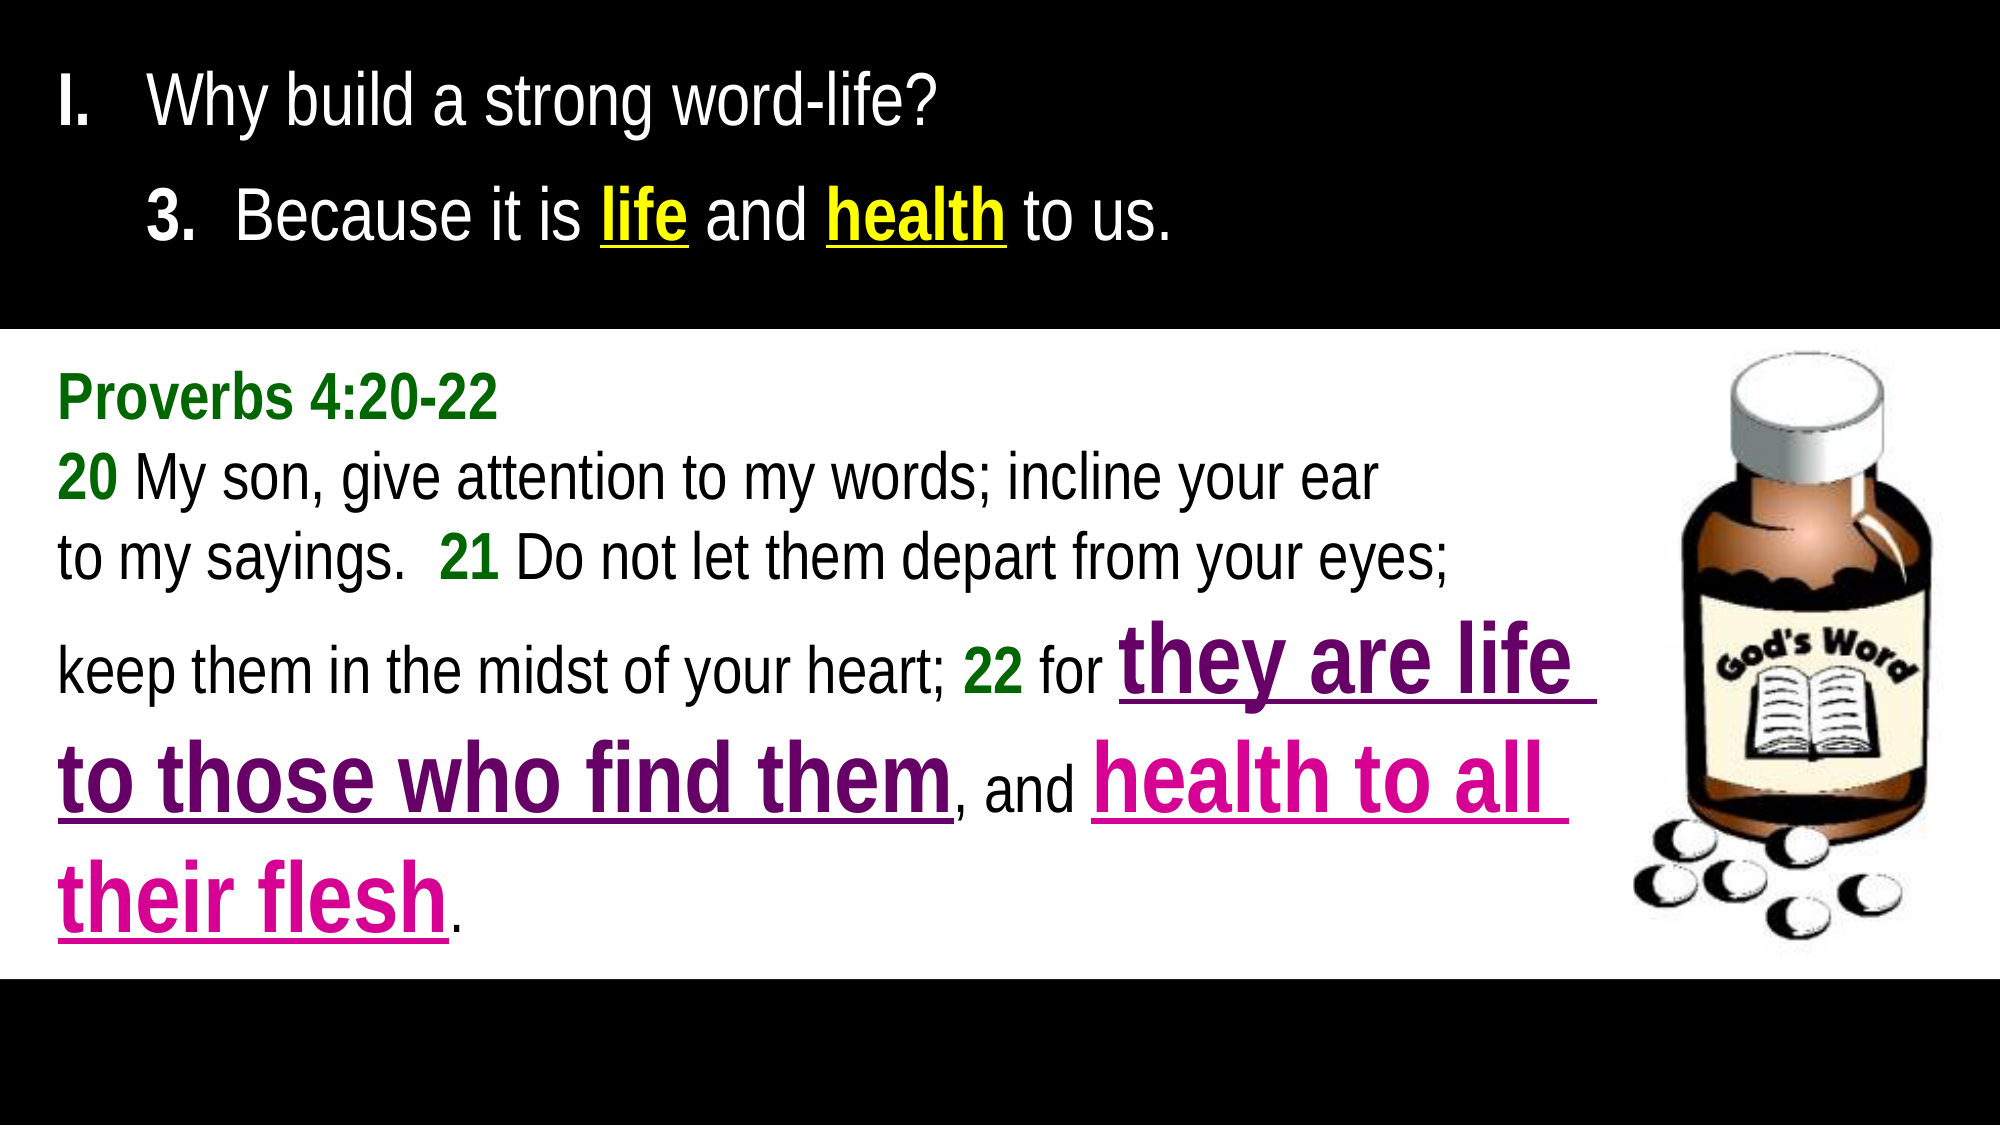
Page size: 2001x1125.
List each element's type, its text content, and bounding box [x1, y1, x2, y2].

text_box I. Why build a strong word-life? 3. Because it is life and health to us. [43, 42, 1957, 263]
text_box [0, 328, 2000, 980]
